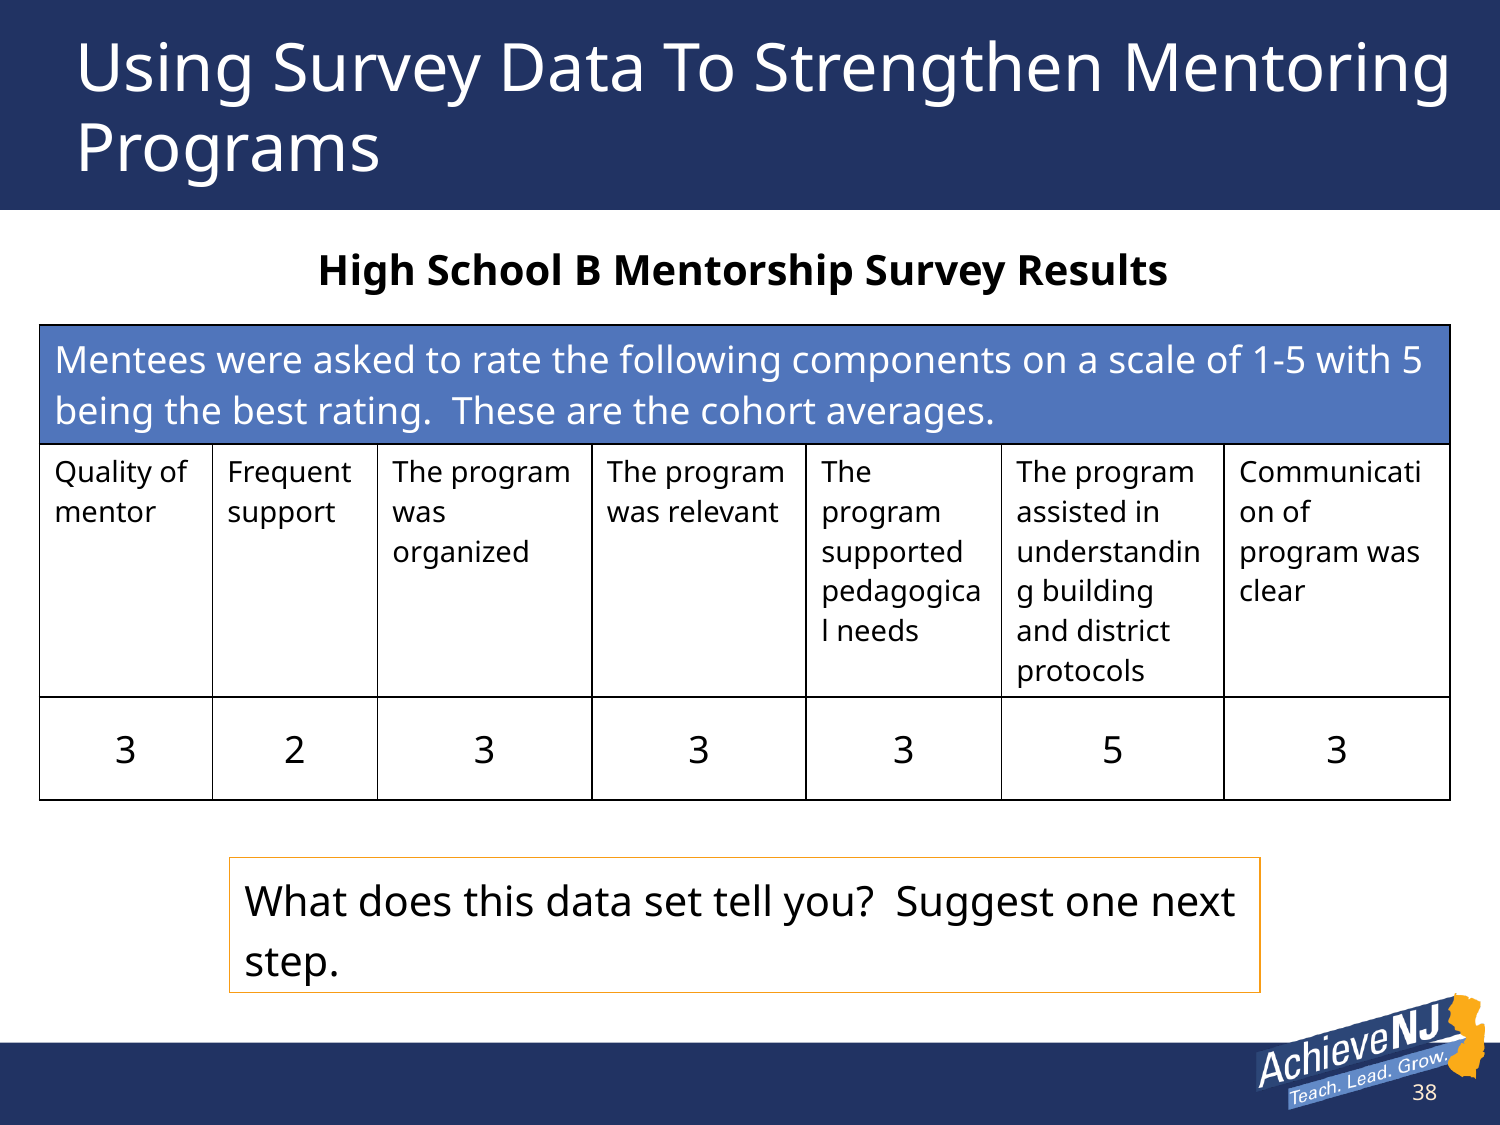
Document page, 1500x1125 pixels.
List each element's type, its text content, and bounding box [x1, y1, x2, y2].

text_box What does this data set tell you? Suggest one next step. [229, 857, 1260, 993]
table_cell 3 [1225, 698, 1449, 799]
table_cell Frequent support [213, 445, 377, 696]
table_cell Communication of program was clear [1225, 445, 1449, 696]
table_cell Quality of mentor [40, 445, 212, 696]
table_cell The program was relevant [593, 445, 805, 696]
table_cell 2 [213, 698, 377, 799]
table_cell 3 [378, 698, 591, 799]
table_cell The program was organized [378, 445, 591, 696]
title Using Survey Data To Strengthen Mentoring Programs [0, 0, 1500, 211]
picture [1247, 993, 1485, 1110]
table_cell The program supported pedagogical needs [807, 445, 1001, 696]
table_header Mentees were asked to rate the following components on a scale of 1-5 with 5 being the best rating. These are the cohort averages. [40, 326, 1449, 443]
table_cell The program assisted in understanding building and district protocols [1002, 445, 1223, 696]
table_cell 3 [40, 698, 212, 799]
table_cell 3 [807, 698, 1001, 799]
list High School B Mentorship Survey Results [0, 225, 1500, 297]
table_cell 3 [593, 698, 805, 799]
table_cell 5 [1002, 698, 1223, 799]
